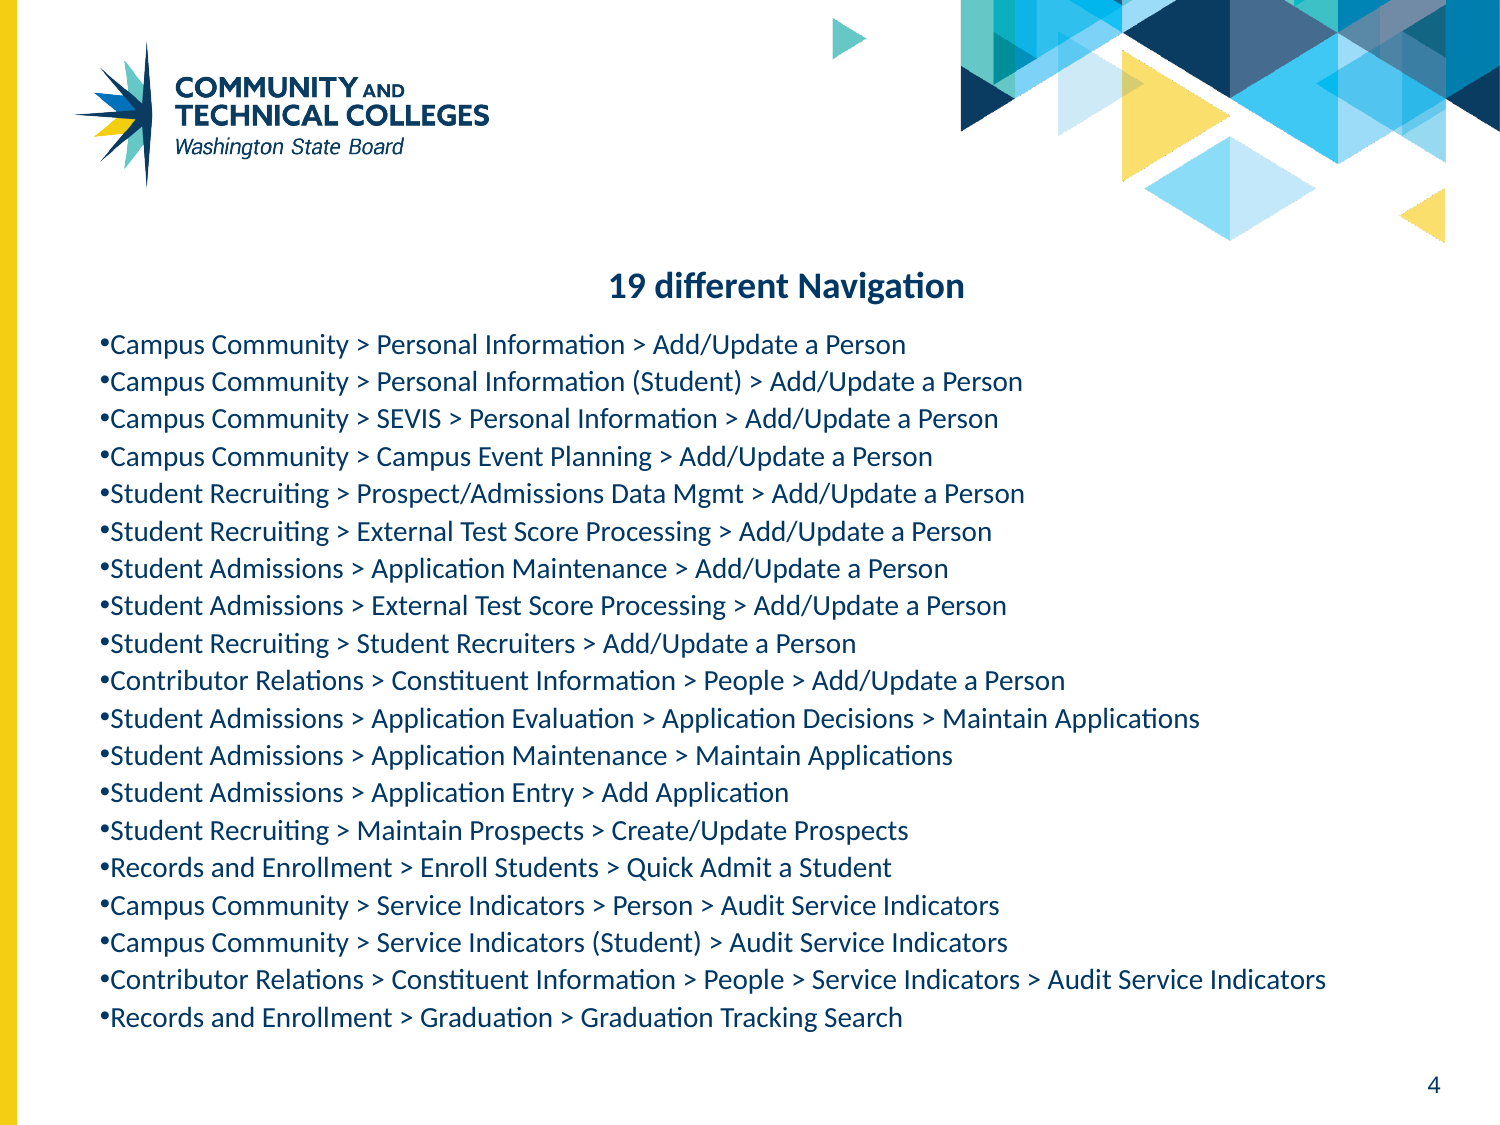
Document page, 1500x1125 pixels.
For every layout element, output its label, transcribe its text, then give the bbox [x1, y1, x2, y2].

slide_number 4 [1378, 1063, 1456, 1103]
picture [17, 25, 557, 228]
picture [832, 0, 1500, 243]
list 19 different Navigation Campus Community > Personal Information > Add/Update a Person Campus Community > Personal Information (Student) > Add/Update a Person Campus Community > SEVIS > Personal Information > Add/Update a Person Campus Community > Campus Event Planning > Add/Update a Person Student Recruiting > Prospect/Admissions Data Mgmt > Add/Update a Person Student Recruiting > External Test Score Processing > Add/Update a Person Student Admissions > Application Maintenance > Add/Update a Person Student Admissions > External Test Score Processing > Add/Update a Person Student Recruiting > Student Recruiters > Add/Update a Person Contributor Relations > Constituent Information > People > Add/Update a Person Student Admissions > Application Evaluation > Application Decisions > Maintain Applications Student Admissions > Application Maintenance > Maintain Applications Student Admissions > Application Entry > Add Application Student Recruiting > Maintain Prospects > Create/Update Prospects Records and Enrollment > Enroll Students > Quick Admit a Student Campus Community > Service Indicators > Person > Audit Service Indicators Campus Community > Service Indicators (Student) > Audit Service Indicators Contributor Relations > Constituent Information > People > Service Indicators > Audit Service Indicators Records and Enrollment > Graduation > Graduation Tracking Search [85, 250, 1488, 1103]
